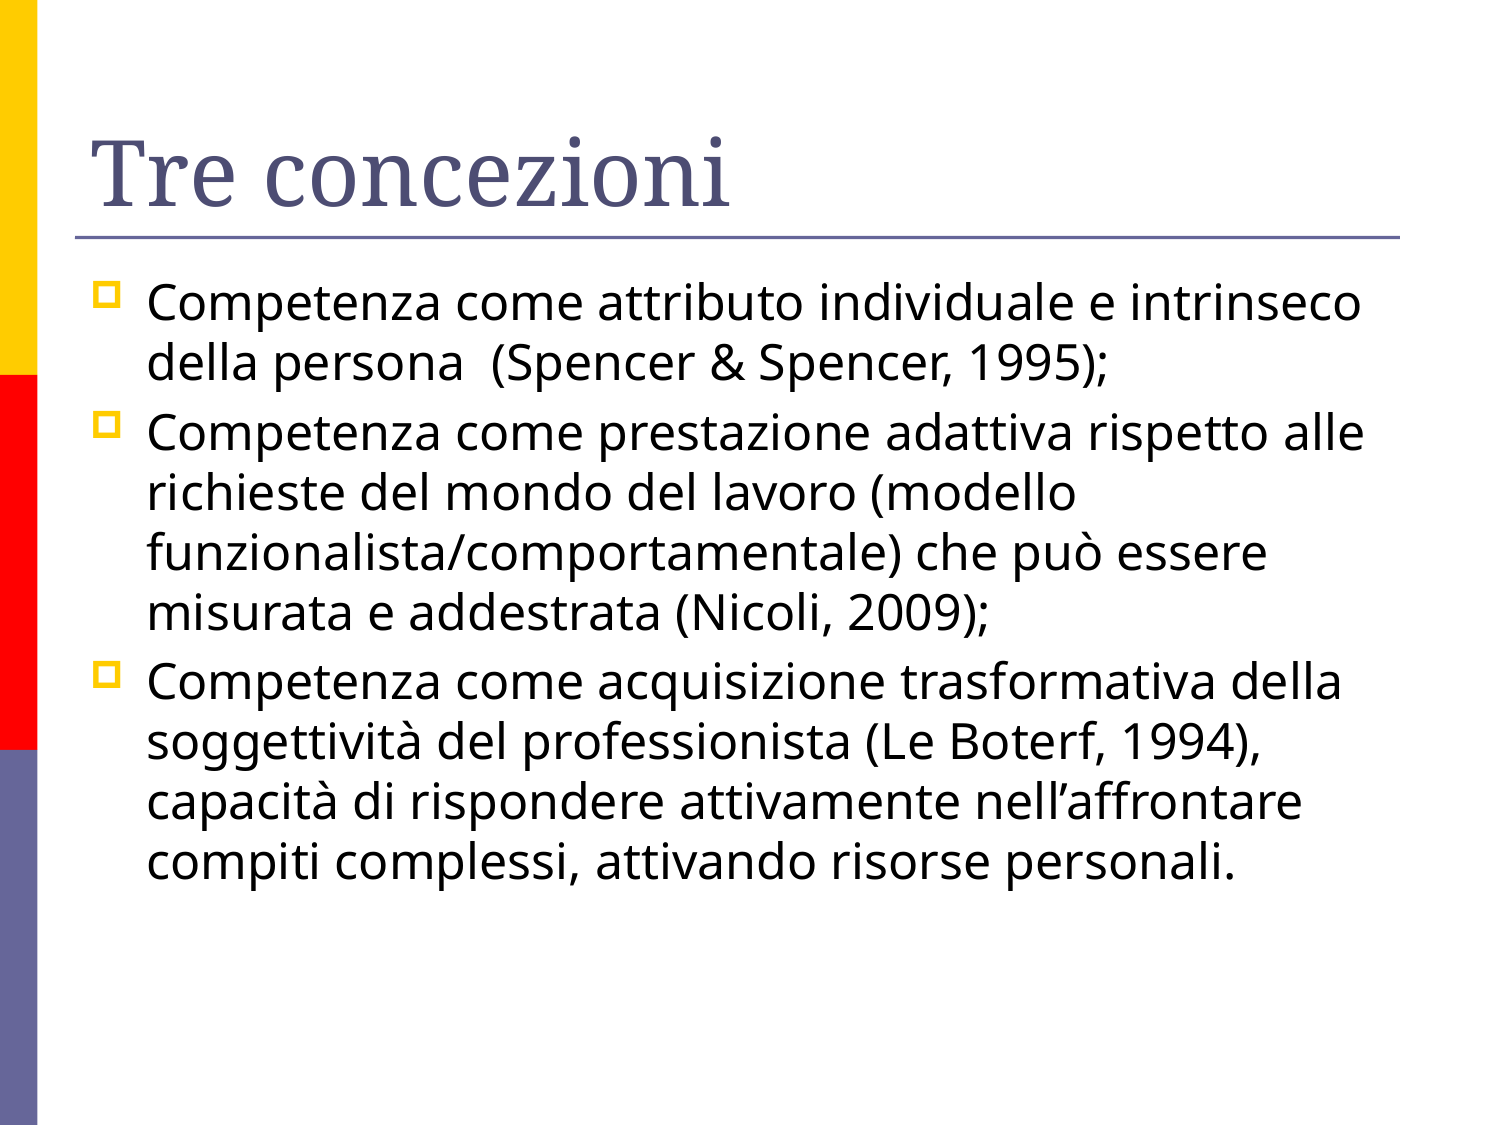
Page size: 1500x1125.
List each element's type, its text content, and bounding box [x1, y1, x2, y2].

title Tre concezioni [74, 45, 1426, 233]
list Competenza come attributo individuale e intrinseco della persona (Spencer & Spencer, 1995); Competenza come prestazione adattiva rispetto alle richieste del mondo del lavoro (modello funzionalista/comportamentale) che può essere misurata e addestrata (Nicoli, 2009); Competenza come acquisizione trasformativa della soggettività del professionista (Le Boterf, 1994), capacità di rispondere attivamente nell’affrontare compiti complessi, attivando risorse personali. [74, 262, 1426, 1006]
